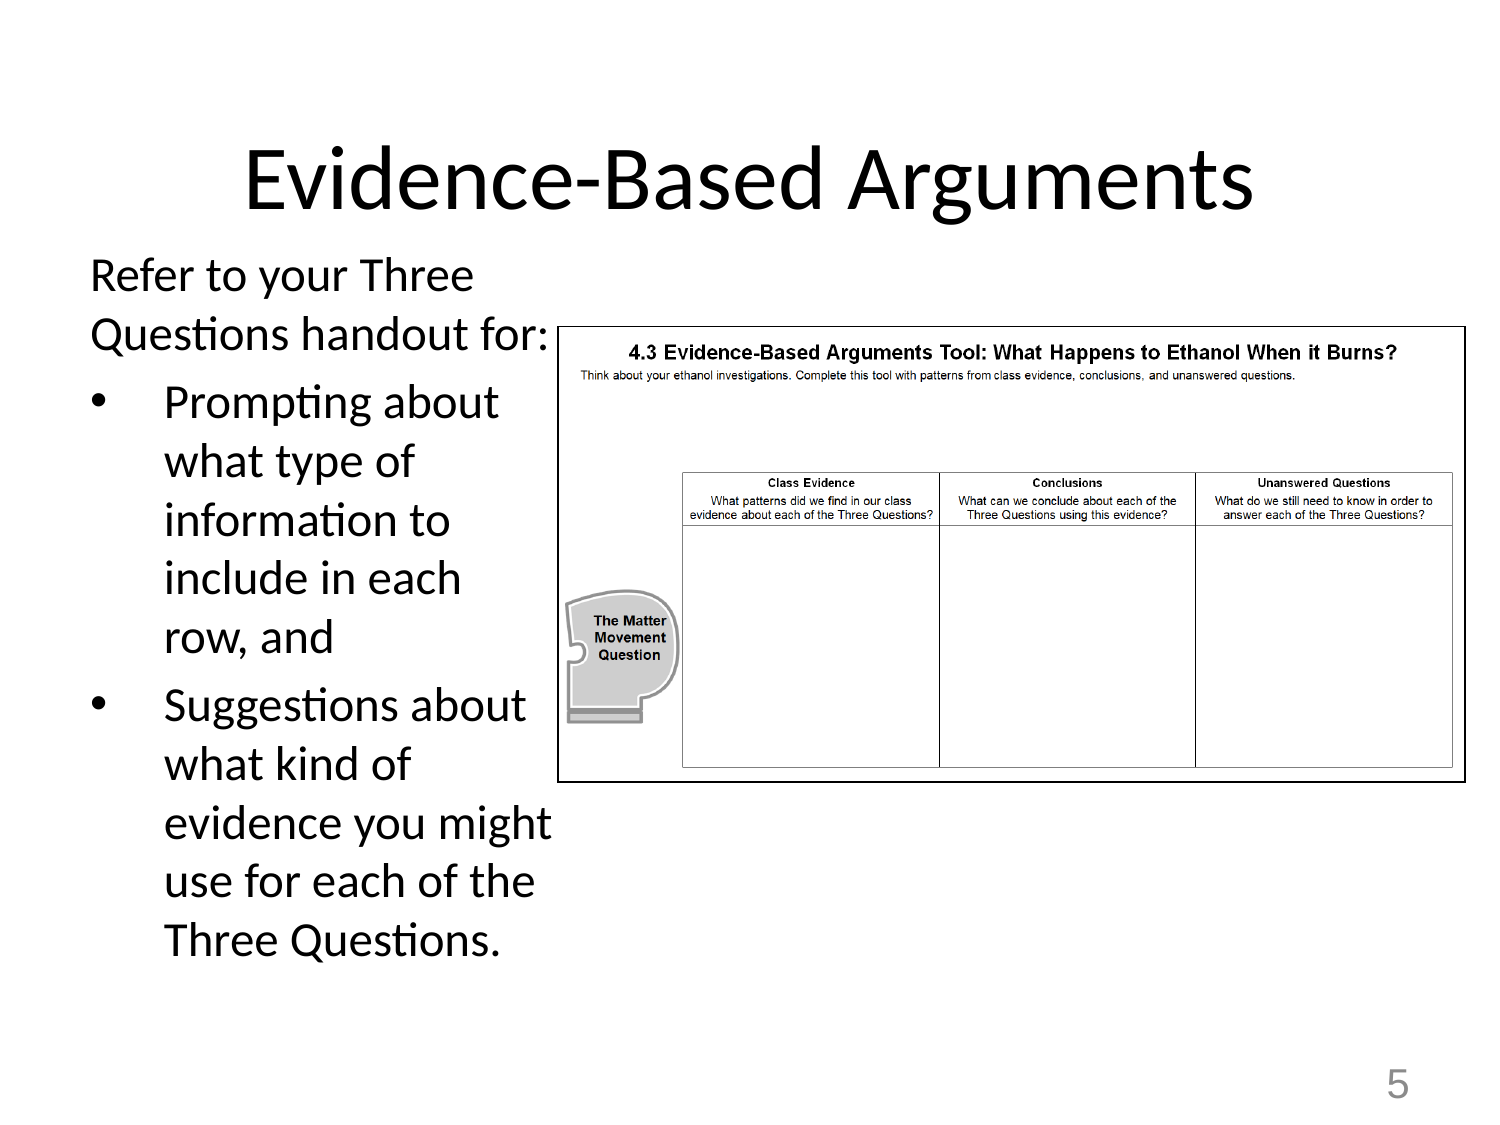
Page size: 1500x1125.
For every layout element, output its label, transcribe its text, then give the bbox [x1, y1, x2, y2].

slide_number 5 [1074, 1051, 1425, 1112]
list Refer to your Three Questions handout for: Prompting about what type of information to include in each row, and Suggestions about what kind of evidence you might use for each of the Three Questions. [75, 235, 569, 1005]
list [558, 326, 1465, 782]
title Evidence-Based Arguments [75, 74, 1425, 236]
